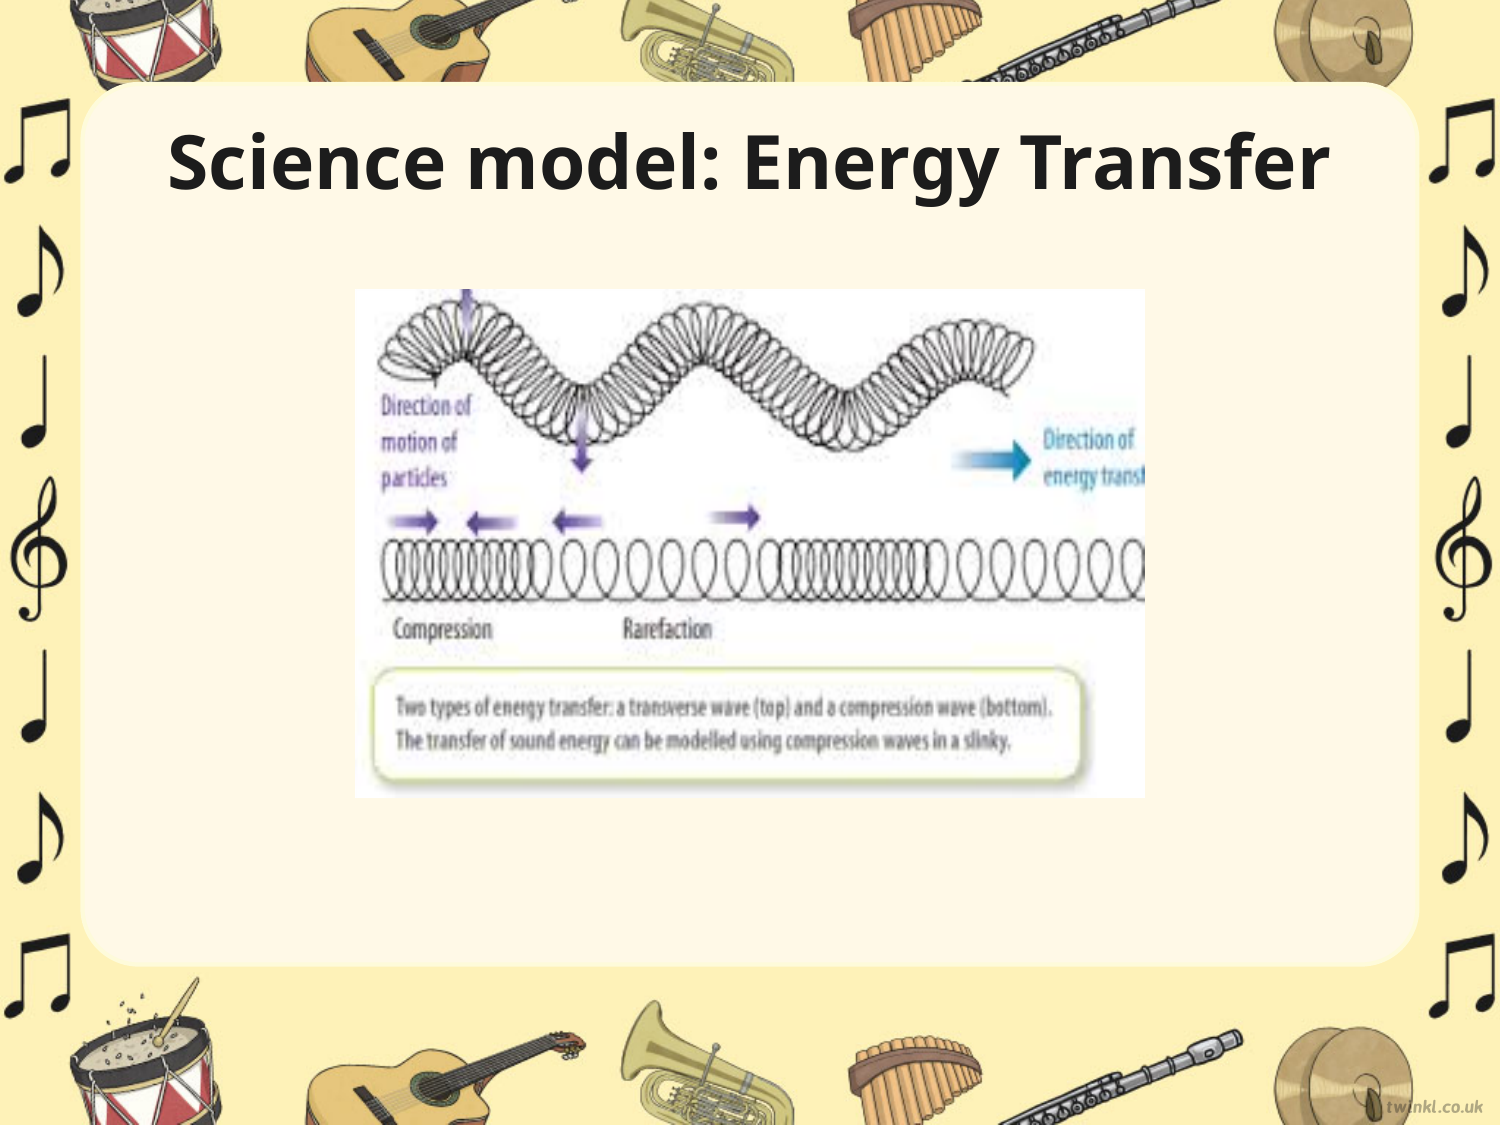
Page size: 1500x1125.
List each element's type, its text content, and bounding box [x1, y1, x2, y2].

text_box [81, 82, 1419, 966]
picture [0, 0, 1500, 1125]
text_box Science model: Energy Transfer [103, 120, 1397, 210]
